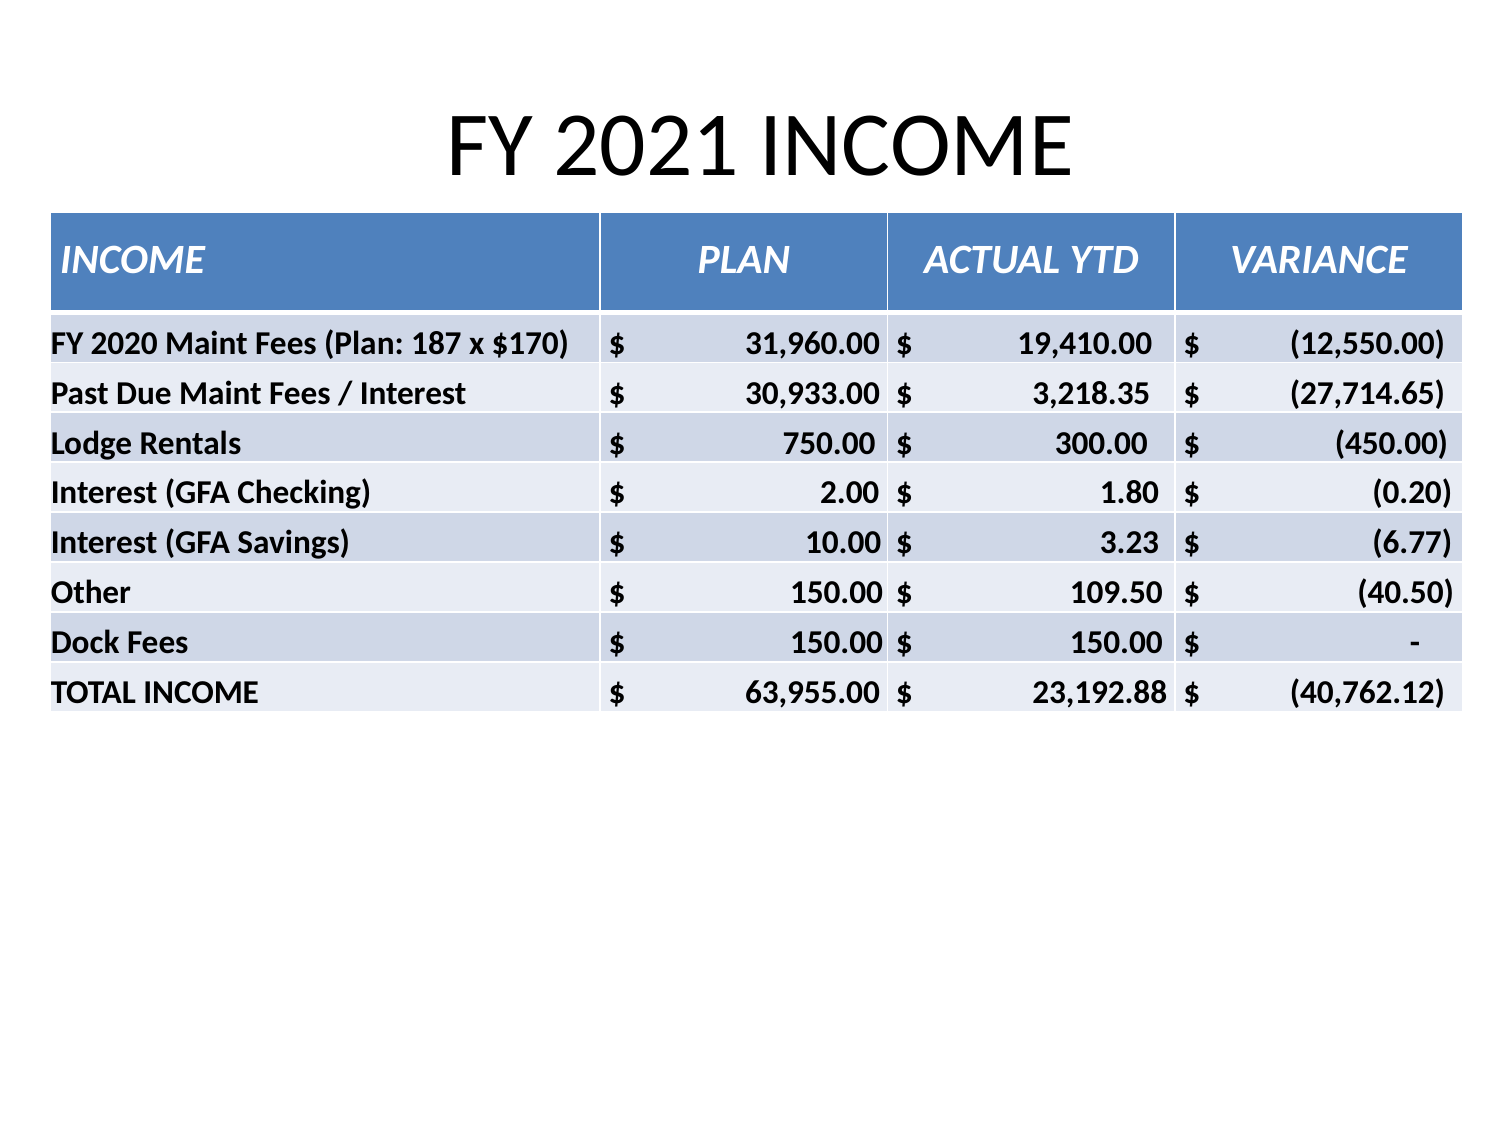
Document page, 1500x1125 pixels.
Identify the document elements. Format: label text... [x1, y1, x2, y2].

table_cell $ 2.00 [601, 463, 887, 511]
table_cell $ - [1176, 613, 1462, 661]
table_cell $ 109.50 [888, 563, 1174, 611]
table_header PLAN [601, 213, 887, 310]
table_cell $ (12,550.00) [1176, 315, 1462, 362]
table_header ACTUAL YTD [888, 213, 1174, 310]
table_cell $ (450.00) [1176, 413, 1462, 461]
table_cell $ 63,955.00 [601, 663, 887, 711]
table_header VARIANCE [1176, 213, 1462, 310]
table_cell $ 31,960.00 [601, 315, 887, 362]
table_cell $ (0.20) [1176, 463, 1462, 511]
table_cell Interest (GFA Checking) [51, 463, 599, 511]
table_cell $ (40.50) [1176, 563, 1462, 611]
table_cell $ 1.80 [888, 463, 1174, 511]
table_cell $ 150.00 [601, 563, 887, 611]
table_cell $ 150.00 [601, 613, 887, 661]
table_cell $ 30,933.00 [601, 363, 887, 411]
table_cell Other [51, 563, 599, 611]
table_header INCOME [51, 213, 599, 310]
table_cell $ 300.00 [888, 413, 1174, 461]
table_cell $ 19,410.00 [888, 315, 1174, 362]
table_cell Dock Fees [51, 613, 599, 661]
table_cell $ 150.00 [888, 613, 1174, 661]
table_cell Past Due Maint Fees / Interest [51, 363, 599, 411]
table_cell TOTAL INCOME [51, 663, 599, 711]
table_cell $ (27,714.65) [1176, 363, 1462, 411]
table_cell $ 750.00 [601, 413, 887, 461]
table_cell $ 3.23 [888, 513, 1174, 561]
table_cell $ 10.00 [601, 513, 887, 561]
title FY 2021 INCOME [75, 45, 1425, 212]
table_cell $ 3,218.35 [888, 363, 1174, 411]
table_cell Lodge Rentals [51, 413, 599, 461]
table_cell $ (6.77) [1176, 513, 1462, 561]
table_cell $ (40,762.12) [1176, 663, 1462, 711]
table_cell Interest (GFA Savings) [51, 513, 599, 561]
table_cell FY 2020 Maint Fees (Plan: 187 x $170) [51, 315, 599, 362]
table_cell $ 23,192.88 [888, 663, 1174, 711]
